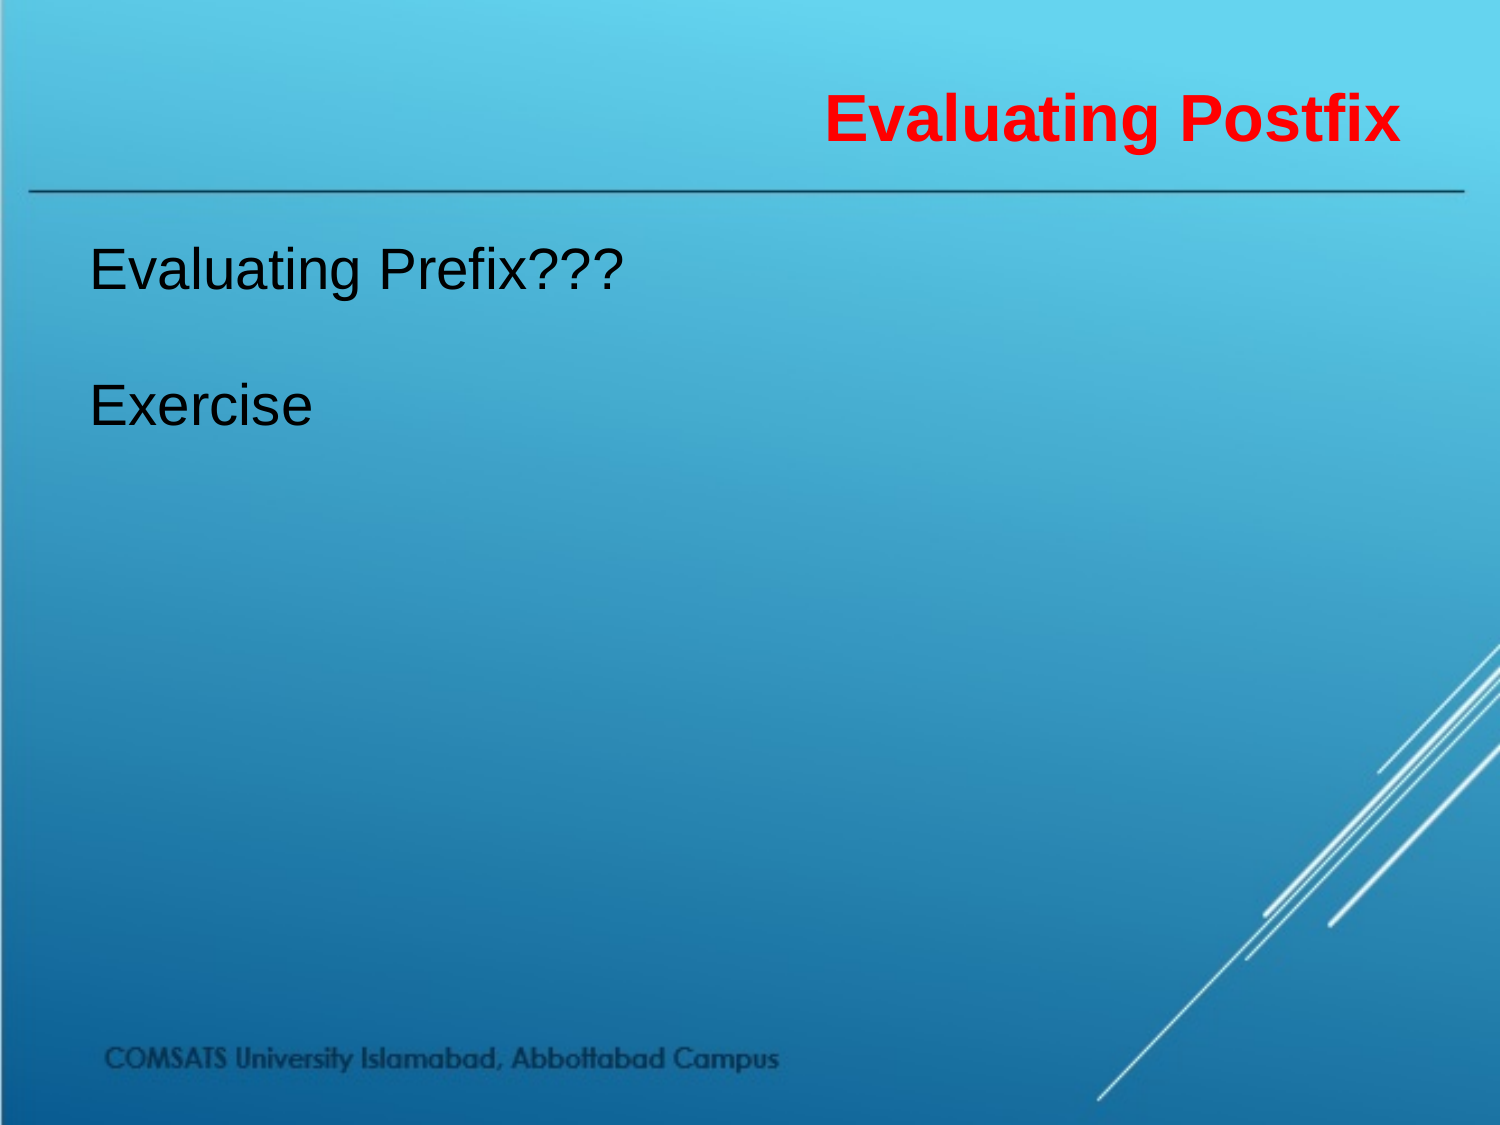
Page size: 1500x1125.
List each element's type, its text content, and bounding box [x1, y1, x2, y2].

picture [0, 0, 1500, 1125]
text_box Evaluating Postfix [67, 12, 1418, 163]
list Evaluating Prefix??? Exercise [74, 237, 1425, 988]
